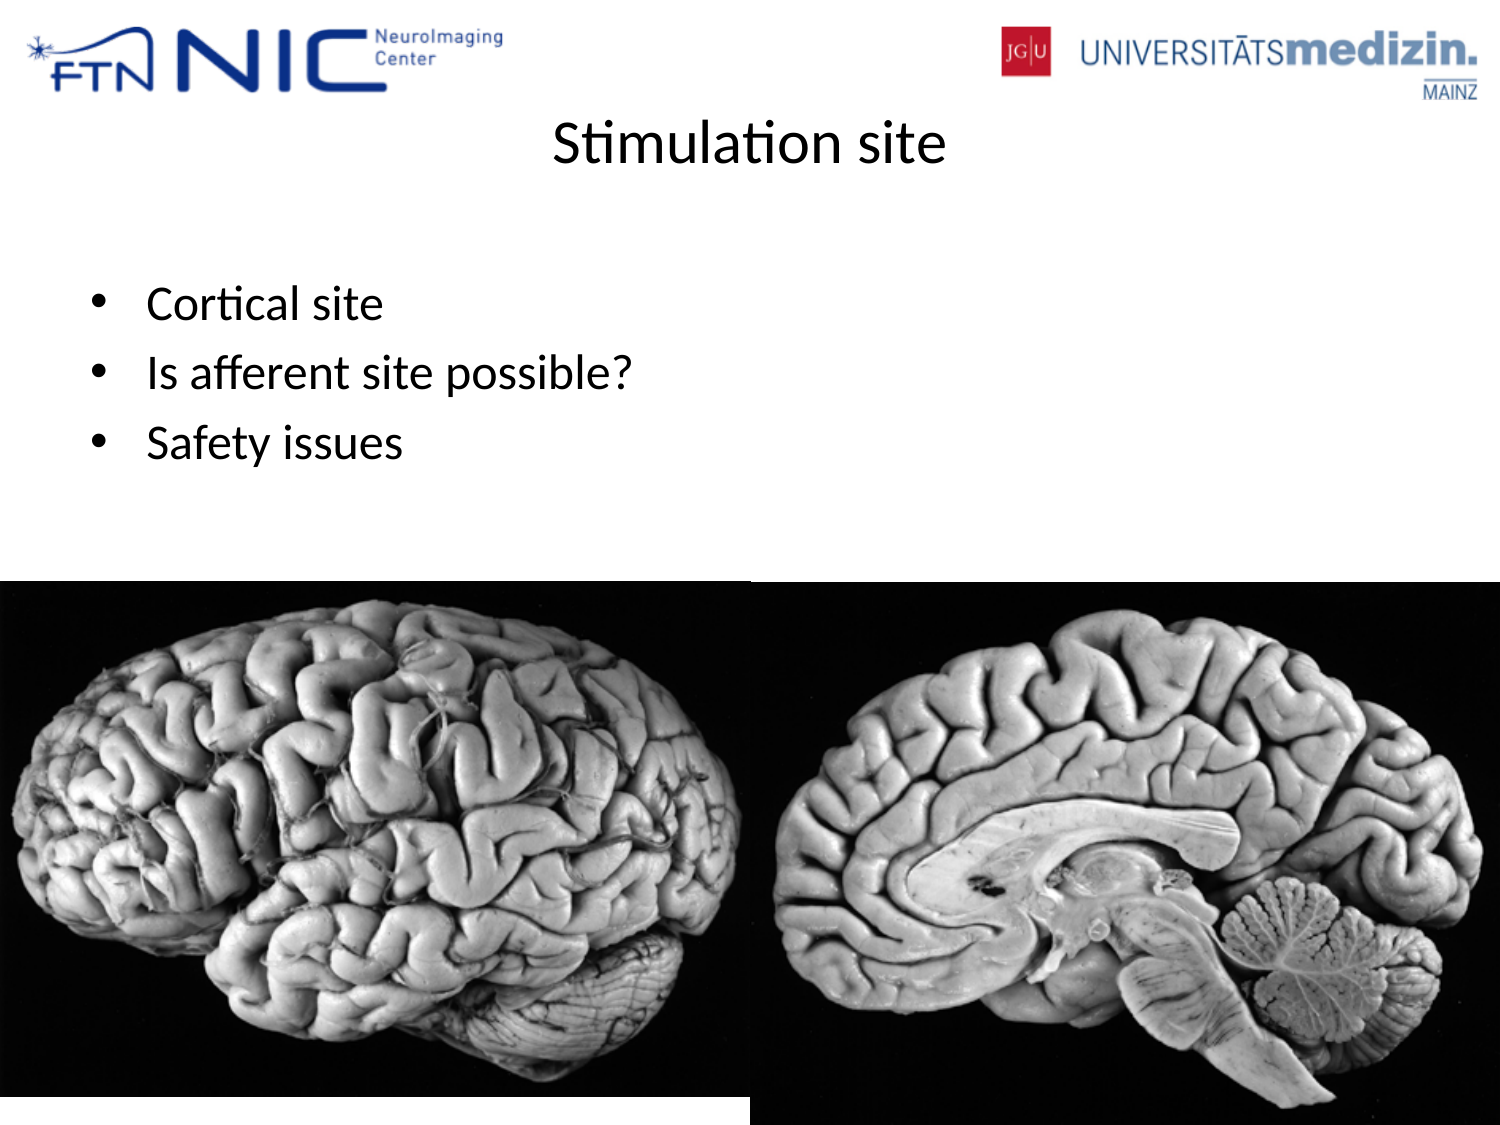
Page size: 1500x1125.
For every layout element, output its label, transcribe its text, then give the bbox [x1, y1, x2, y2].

list Cortical site Is afferent site possible? Safety issues [75, 262, 1425, 581]
title Stimulation site [75, 45, 1425, 233]
picture [999, 24, 1480, 102]
picture [0, 581, 1500, 1125]
picture [24, 24, 505, 96]
